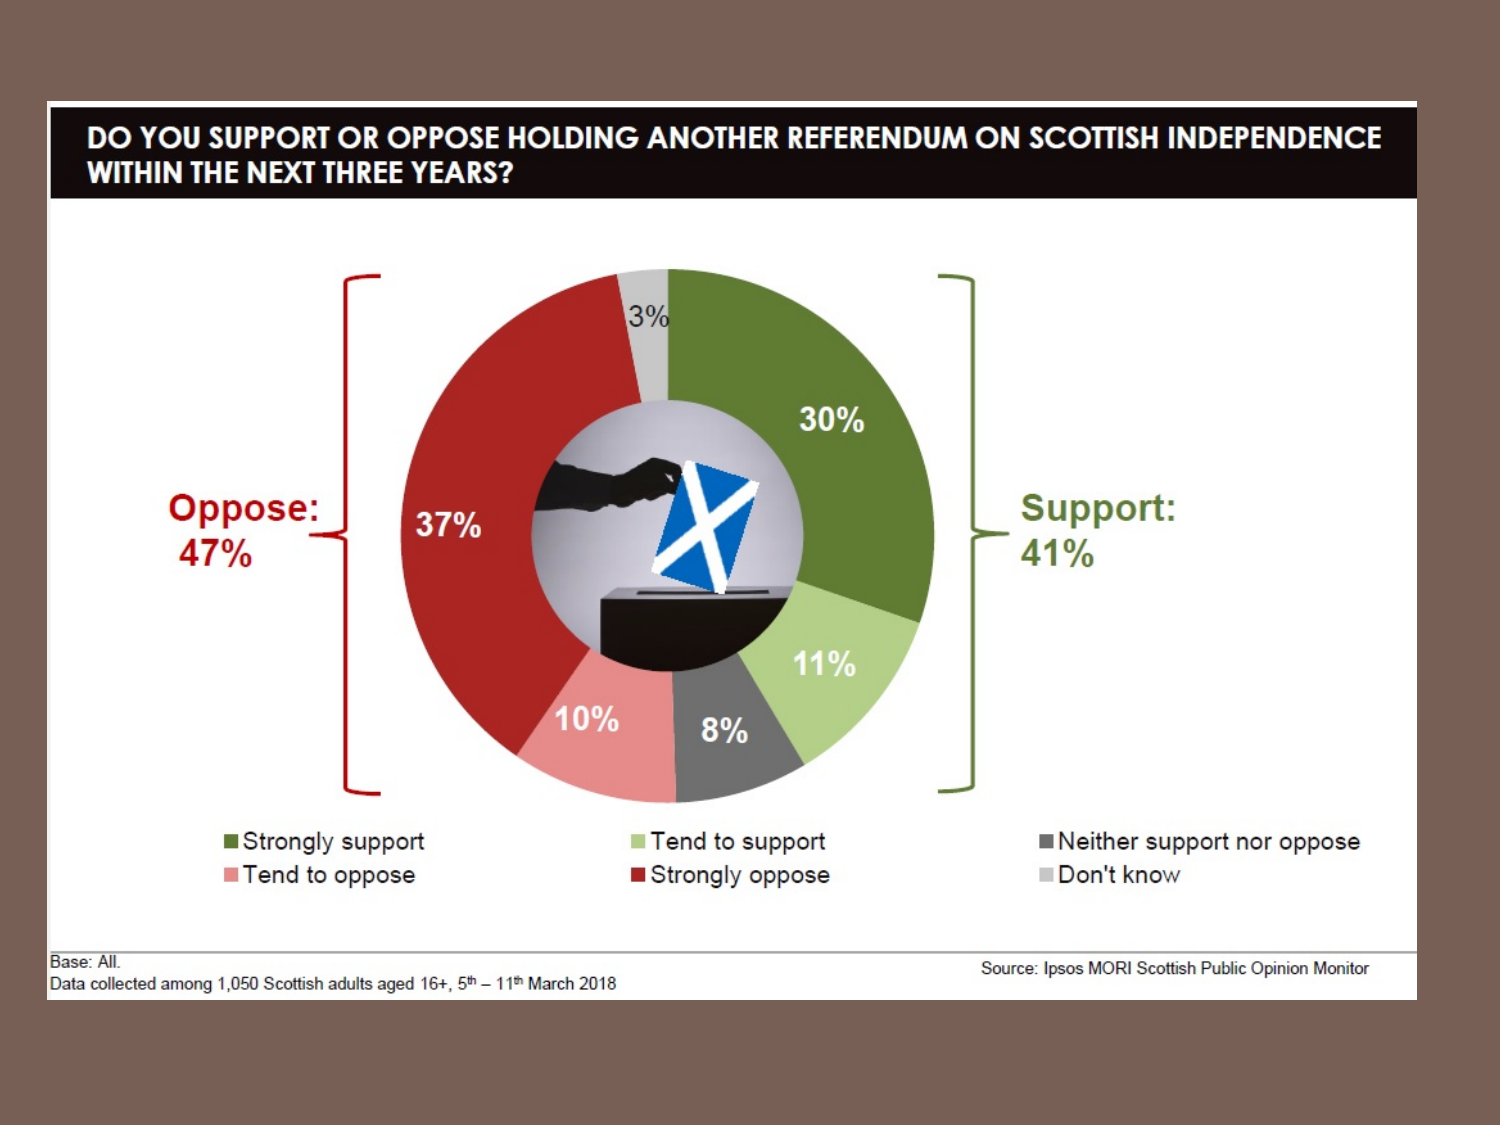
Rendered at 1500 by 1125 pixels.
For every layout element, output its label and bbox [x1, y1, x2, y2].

picture [47, 101, 1418, 1001]
